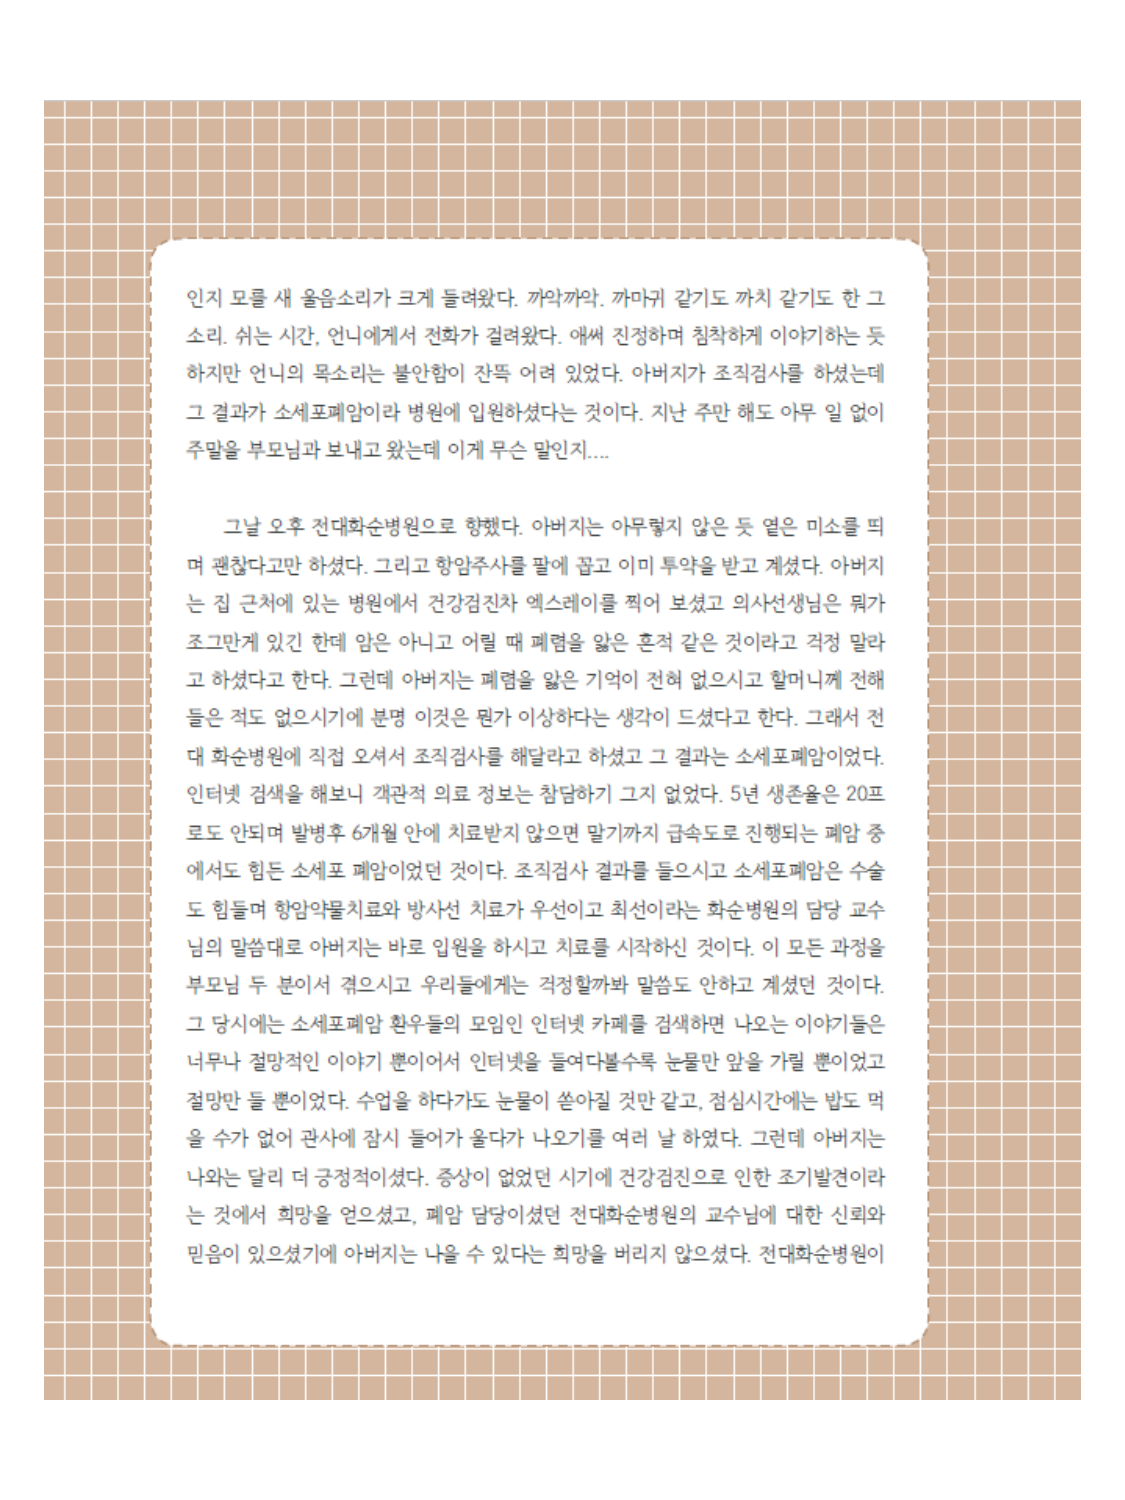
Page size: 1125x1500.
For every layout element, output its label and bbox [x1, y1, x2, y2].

picture [44, 100, 1081, 1400]
